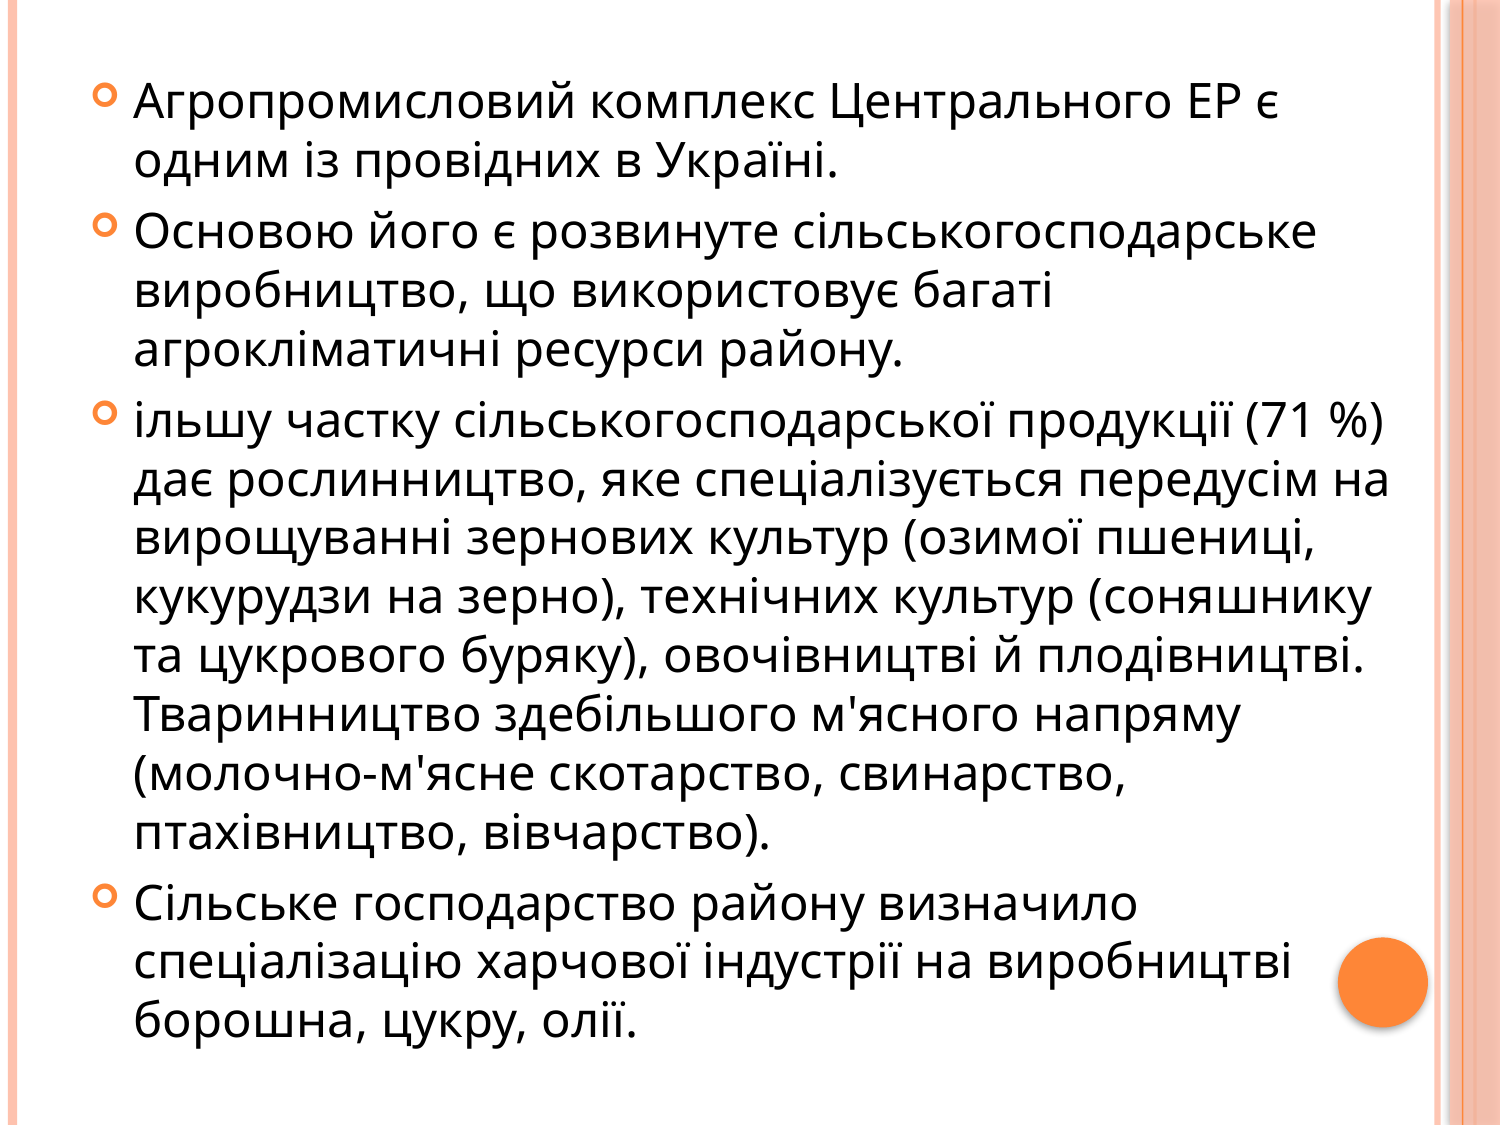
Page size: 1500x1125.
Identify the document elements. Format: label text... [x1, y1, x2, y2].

list Агропромисловий комплекс Центрального ЕР є одним із провідних в Україні. Основою його є розвинуте сільськогосподарське виробництво, що використовує багаті агрокліматичні ресурси району. ільшу частку сільськогосподарської продукції (71 %) дає рослинництво, яке спеціалізується передусім на вирощуванні зернових культур (озимої пшениці, кукурудзи на зерно), технічних культур (соняшнику та цукрового буряку), овочівництві й плодівництві. Тваринництво здебільшого м'ясного напряму (молочно-м'ясне скотарство, свинарство, птахівництво, вівчарство). Сільське господарство району визначило спеціалізацію харчової індустрії на виробництві борошна, цукру, олії. [75, 62, 1425, 1062]
